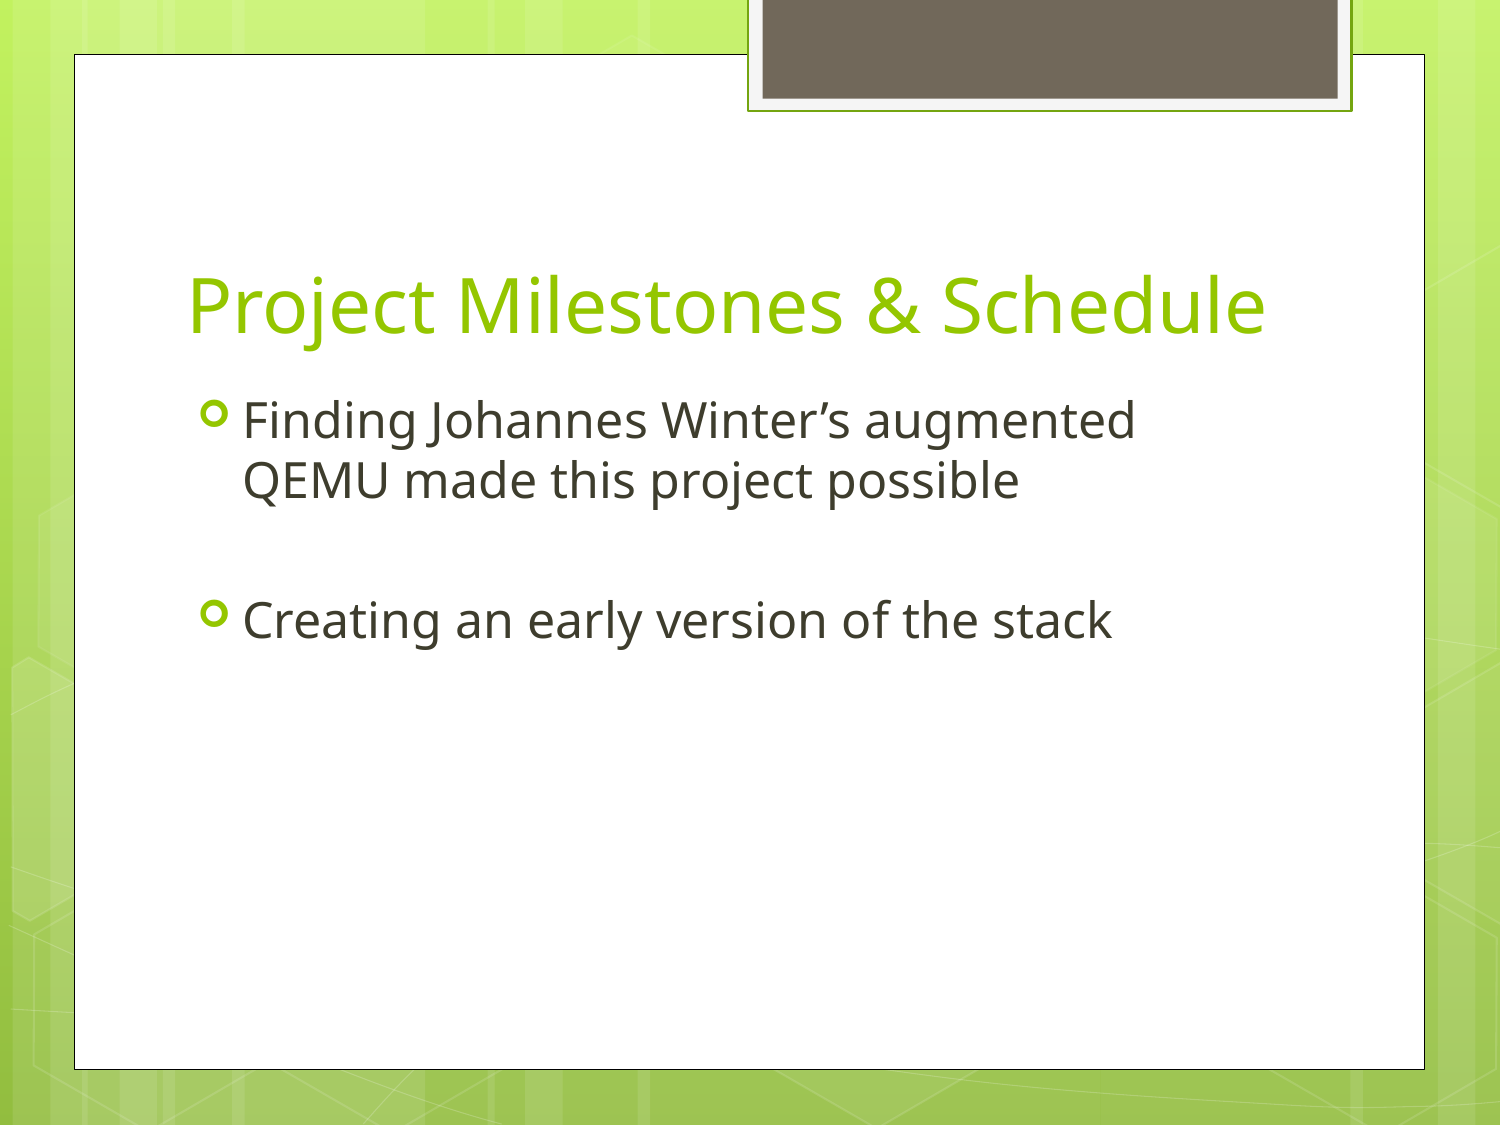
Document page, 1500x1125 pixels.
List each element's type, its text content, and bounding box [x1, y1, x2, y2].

title Project Milestones & Schedule [171, 168, 1324, 357]
list Finding Johannes Winter’s augmented QEMU made this project possible Creating an early version of the stack [171, 381, 1283, 957]
